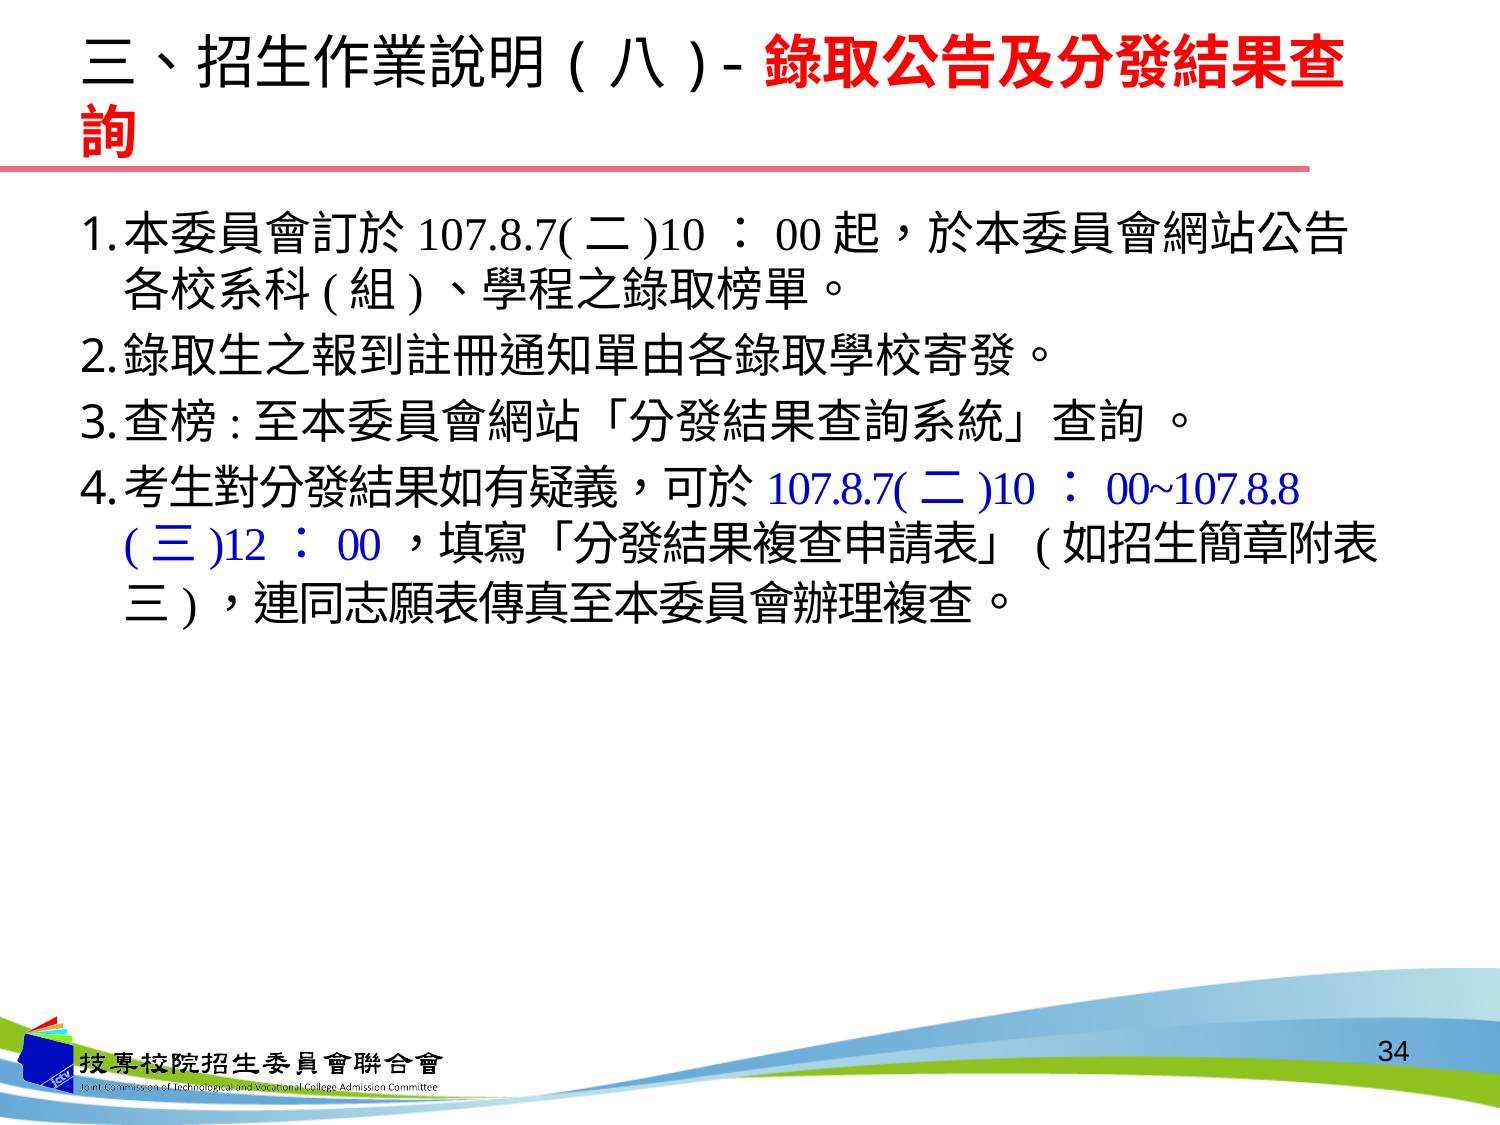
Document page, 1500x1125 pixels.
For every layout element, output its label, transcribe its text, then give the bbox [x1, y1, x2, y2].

text_box 三、招生作業說明(八)-錄取公告及分發結果查詢 [64, 42, 1368, 147]
picture [0, 968, 1500, 1125]
slide_number 34 [1074, 1024, 1426, 1103]
list 本委員會訂於107.8.7(二)10：00起，於本委員會網站公告各校系科(組)、學程之錄取榜單。 錄取生之報到註冊通知單由各錄取學校寄發。 查榜:至本委員會網站「分發結果查詢系統」查詢 。 考生對分發結果如有疑義，可於107.8.7(二)10：00~107.8.8(三)12：00，填寫「分發結果複查申請表」(如招生簡章附表三)，連同志願表傳真至本委員會辦理複查。 [64, 196, 1412, 1048]
